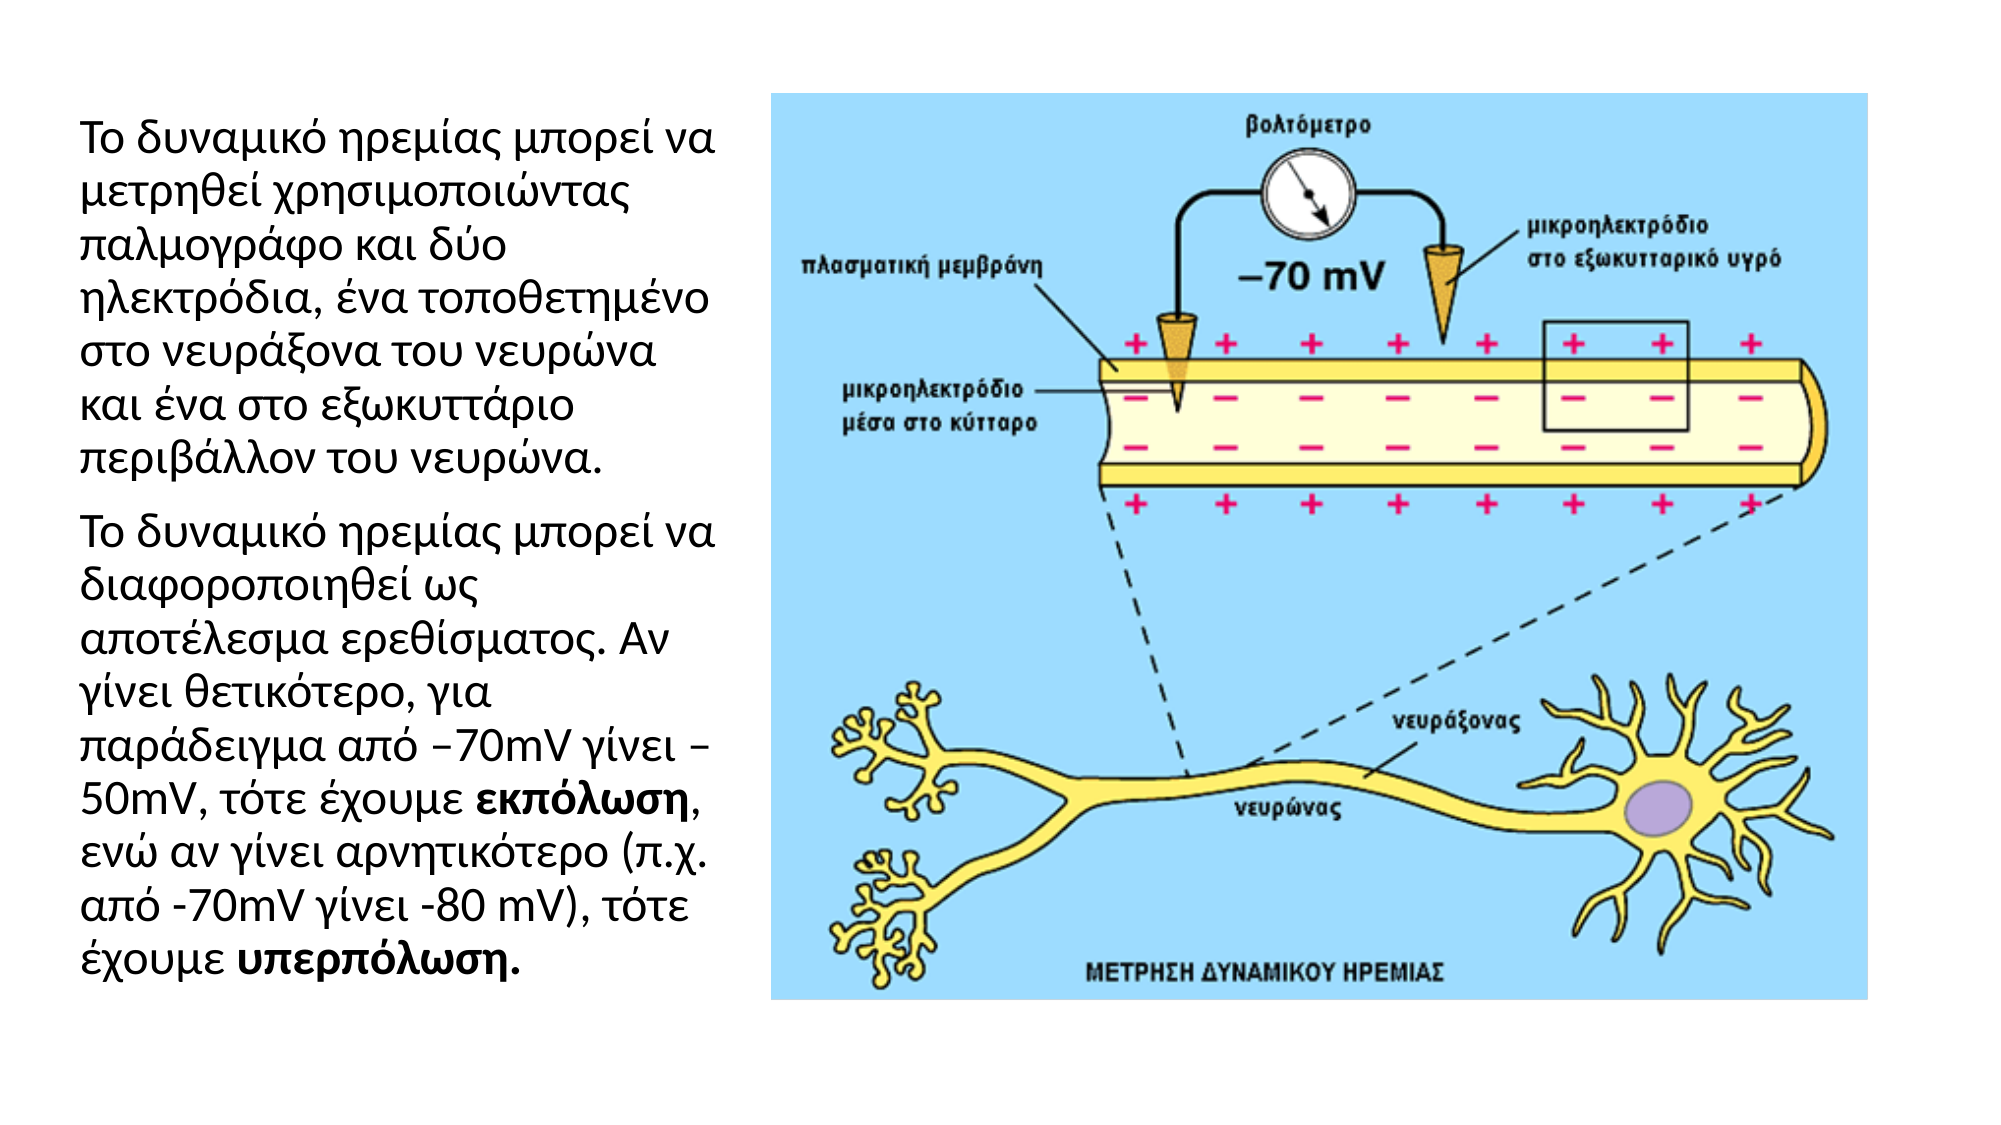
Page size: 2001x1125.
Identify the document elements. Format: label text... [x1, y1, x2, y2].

list Το δυναμικό ηρεμίας μπορεί να μετρηθεί χρησιμοποιώντας παλμογράφο και δύο ηλεκτρόδια, ένα τοποθετημένο στο νευράξονα του νευρώνα και ένα στο εξωκυττάριο περιβάλλον του νευρώνα. Το δυναμικό ηρεμίας μπορεί να διαφοροποιηθεί ως αποτέλεσμα ερεθίσματος. Αν γίνει θετικότερο, για παράδειγμα από –70mV γίνει –50mV, τότε έχουμε εκπόλωση, ενώ αν γίνει αρνητικότερο (π.χ. από -70mV γίνει -80 mV), τότε έχουμε υπερπόλωση. [64, 102, 745, 1002]
picture [771, 93, 1870, 1002]
